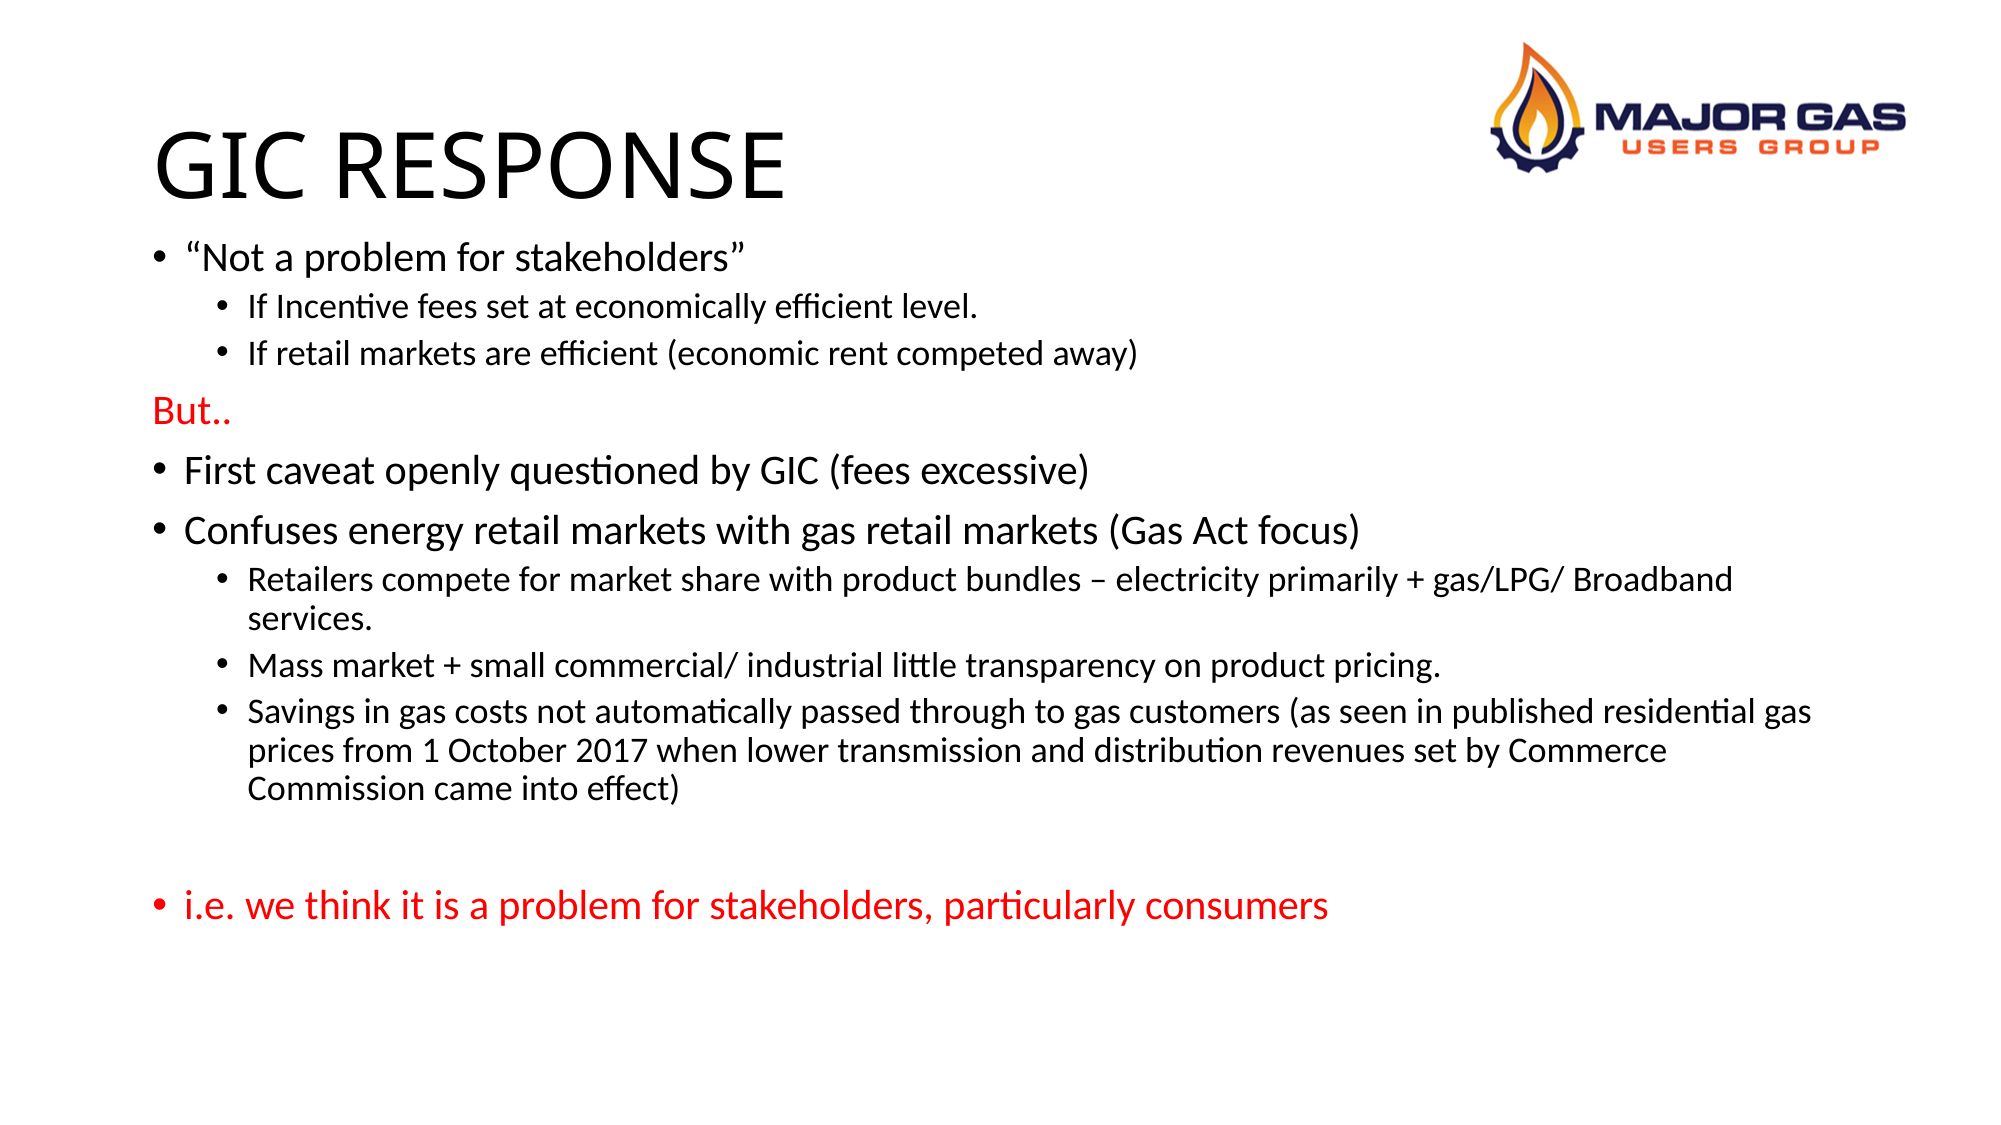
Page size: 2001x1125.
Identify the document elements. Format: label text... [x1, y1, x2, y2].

title GIC RESPONSE [137, 59, 1424, 227]
picture [1424, 4, 1975, 228]
list “Not a problem for stakeholders” If Incentive fees set at economically efficient level. If retail markets are efficient (economic rent competed away) But.. First caveat openly questioned by GIC (fees excessive) Confuses energy retail markets with gas retail markets (Gas Act focus) Retailers compete for market share with product bundles – electricity primarily + gas/LPG/ Broadband services. Mass market + small commercial/ industrial little transparency on product pricing. Savings in gas costs not automatically passed through to gas customers (as seen in published residential gas prices from 1 October 2017 when lower transmission and distribution revenues set by Commerce Commission came into effect) i.e. we think it is a problem for stakeholders, particularly consumers [137, 227, 1863, 942]
